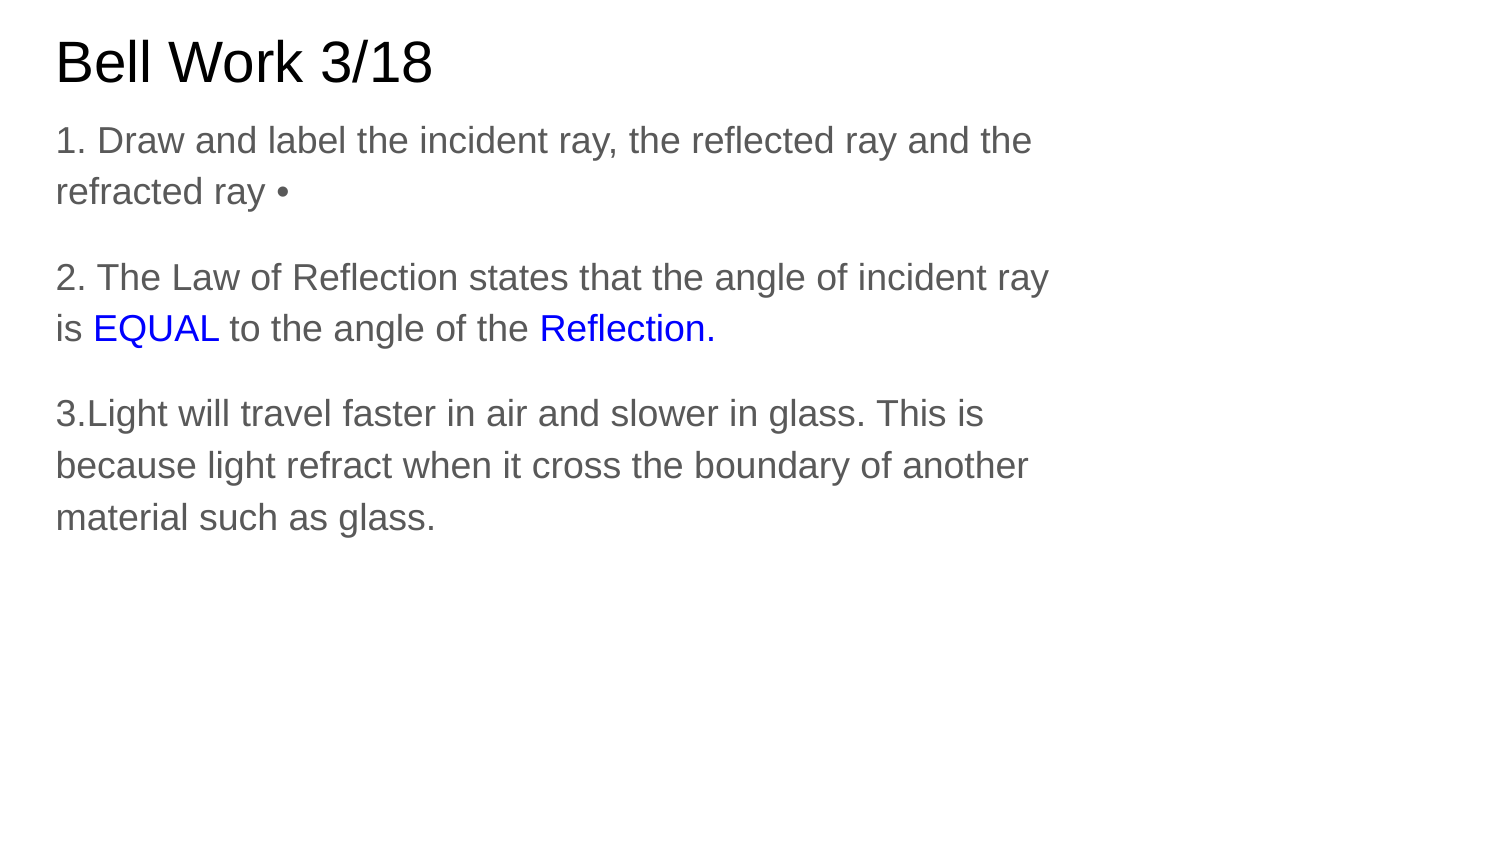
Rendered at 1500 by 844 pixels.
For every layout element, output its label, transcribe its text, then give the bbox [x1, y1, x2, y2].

list 1. Draw and label the incident ray, the reflected ray and the refracted ray • 2. The Law of Reflection states that the angle of incident ray is EQUAL to the angle of the Reflection. 3.Light will travel faster in air and slower in glass. This is because light refract when it cross the boundary of another material such as glass. [40, 93, 1071, 655]
title Bell Work 3/18 [40, 9, 1439, 104]
